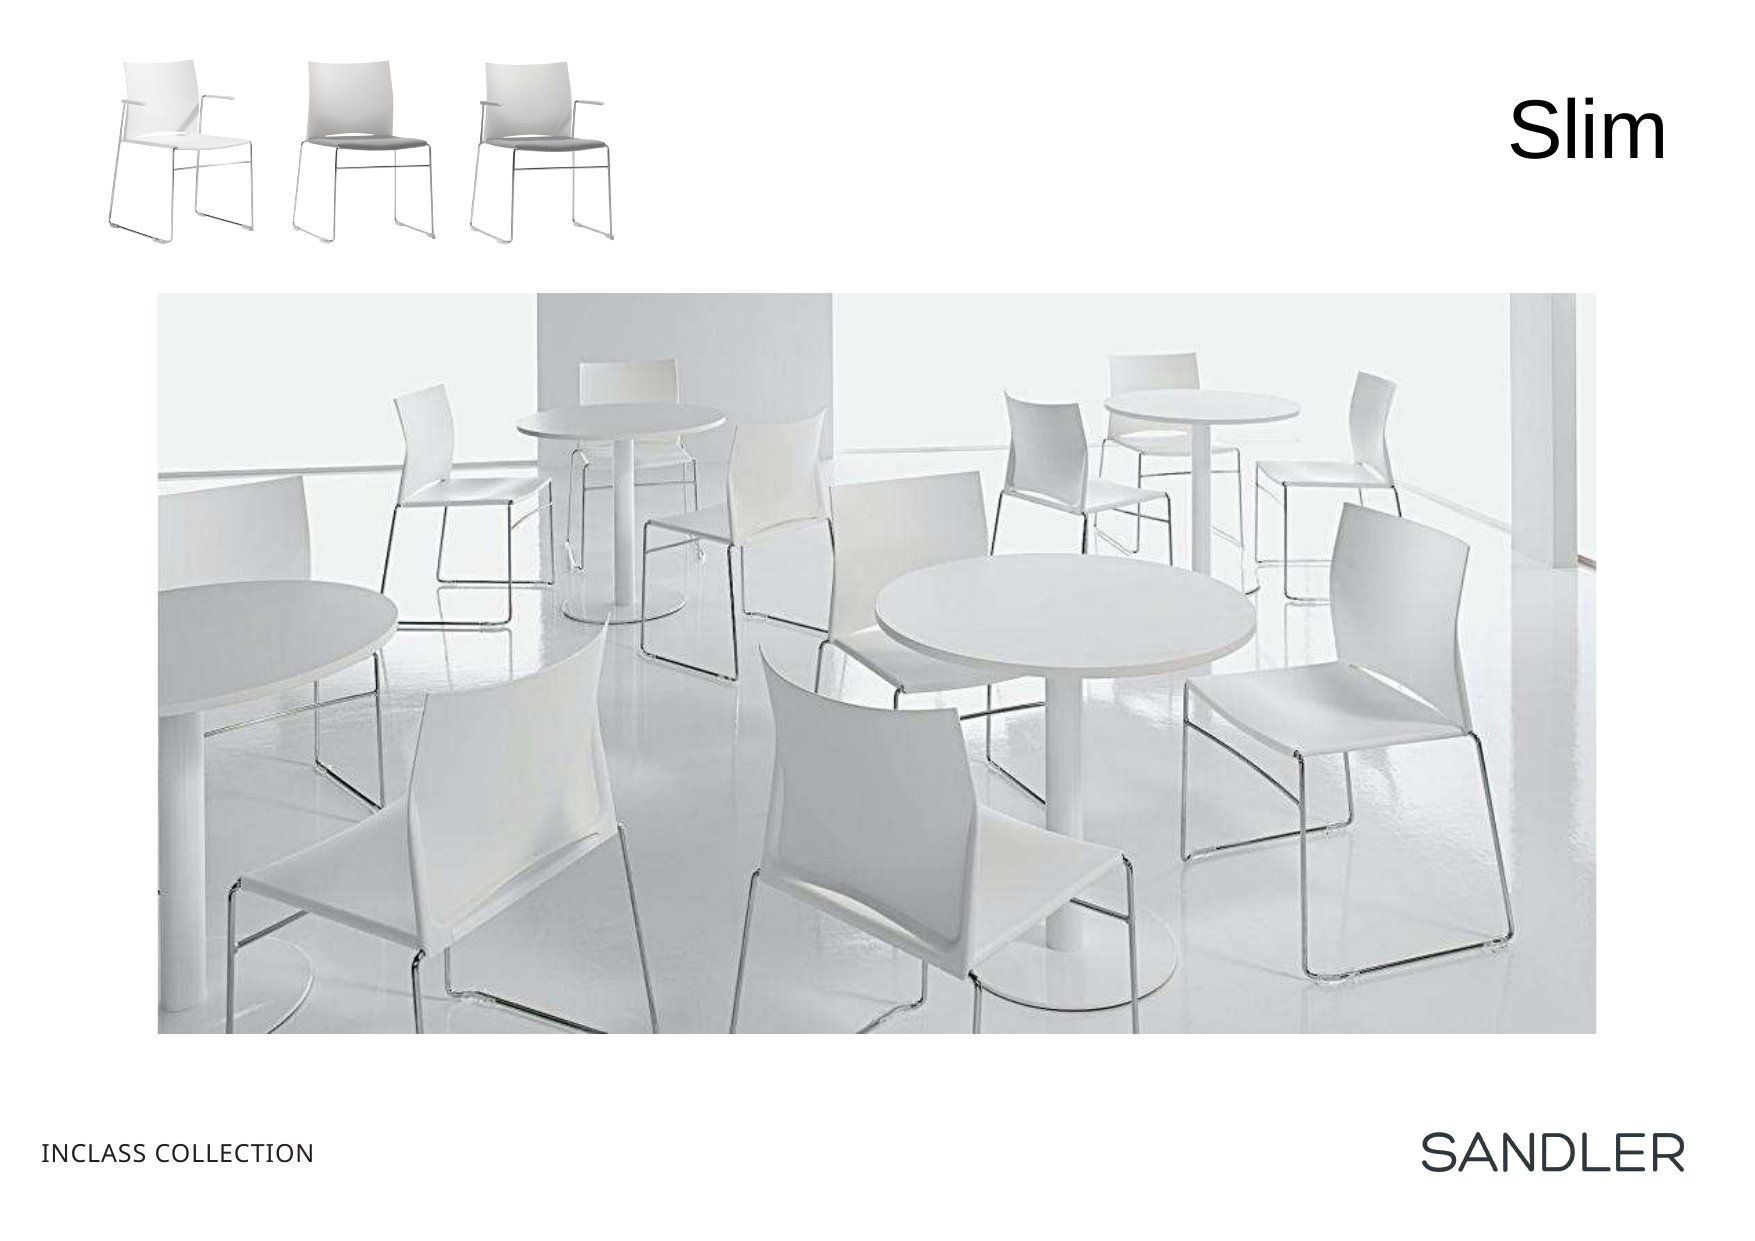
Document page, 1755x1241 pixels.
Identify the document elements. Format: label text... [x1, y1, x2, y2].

picture [463, 52, 622, 258]
picture [288, 57, 440, 246]
picture [103, 57, 257, 246]
picture [1422, 1132, 1684, 1172]
text_box Slim [1233, 67, 1684, 183]
picture [157, 293, 1597, 1035]
text_box INCLASS COLLECTION [39, 1135, 450, 1168]
